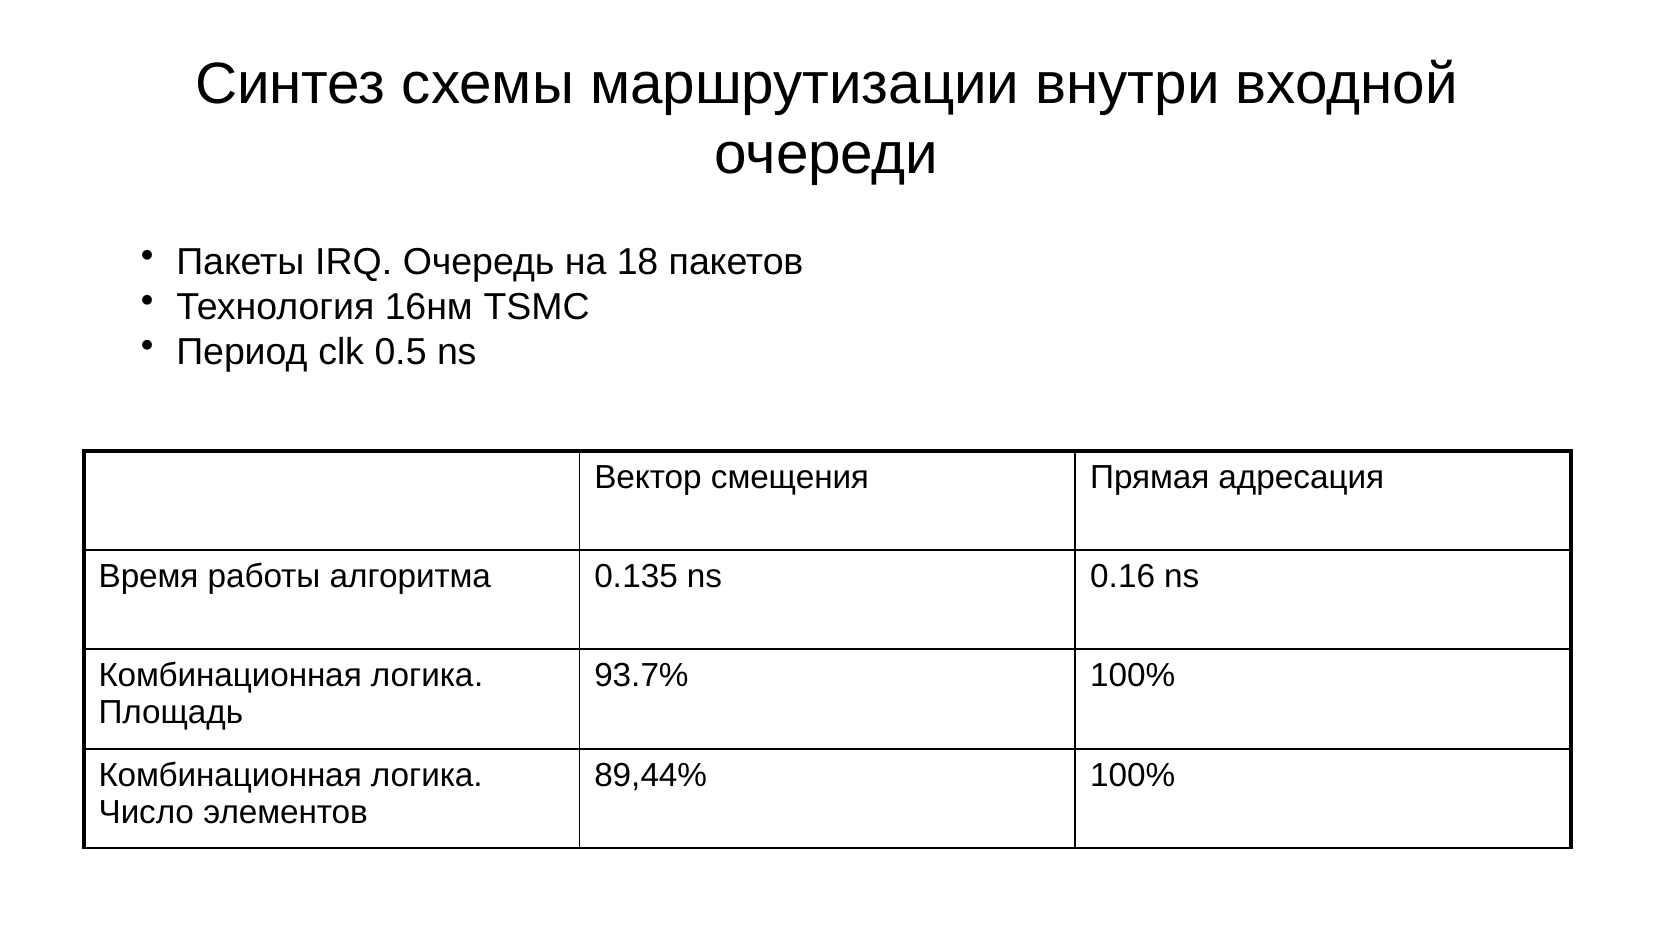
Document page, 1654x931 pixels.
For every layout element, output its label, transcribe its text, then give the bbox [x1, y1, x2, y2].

table_cell 100% [1076, 750, 1569, 847]
table_header Вектор смещения [580, 453, 1074, 549]
table_cell 89,44% [580, 750, 1074, 847]
table_cell Время работы алгоритма [86, 551, 579, 648]
table_cell 0.135 ns [580, 551, 1074, 648]
table_cell Комбинационная логика. Площадь [86, 650, 579, 748]
table_header Прямая адресация [1076, 453, 1569, 549]
title Синтез схемы маршрутизации внутри входной очереди [82, 36, 1572, 193]
table_cell Комбинационная логика. Число элементов [86, 750, 579, 847]
table_cell 93.7% [580, 650, 1074, 748]
table_cell 0.16 ns [1076, 551, 1569, 648]
table_header [86, 453, 579, 549]
table_cell 100% [1076, 650, 1569, 748]
text_box Пакеты IRQ. Очередь на 18 пакетов Технология 16нм TSMC Период clk 0.5 ns [126, 229, 819, 380]
